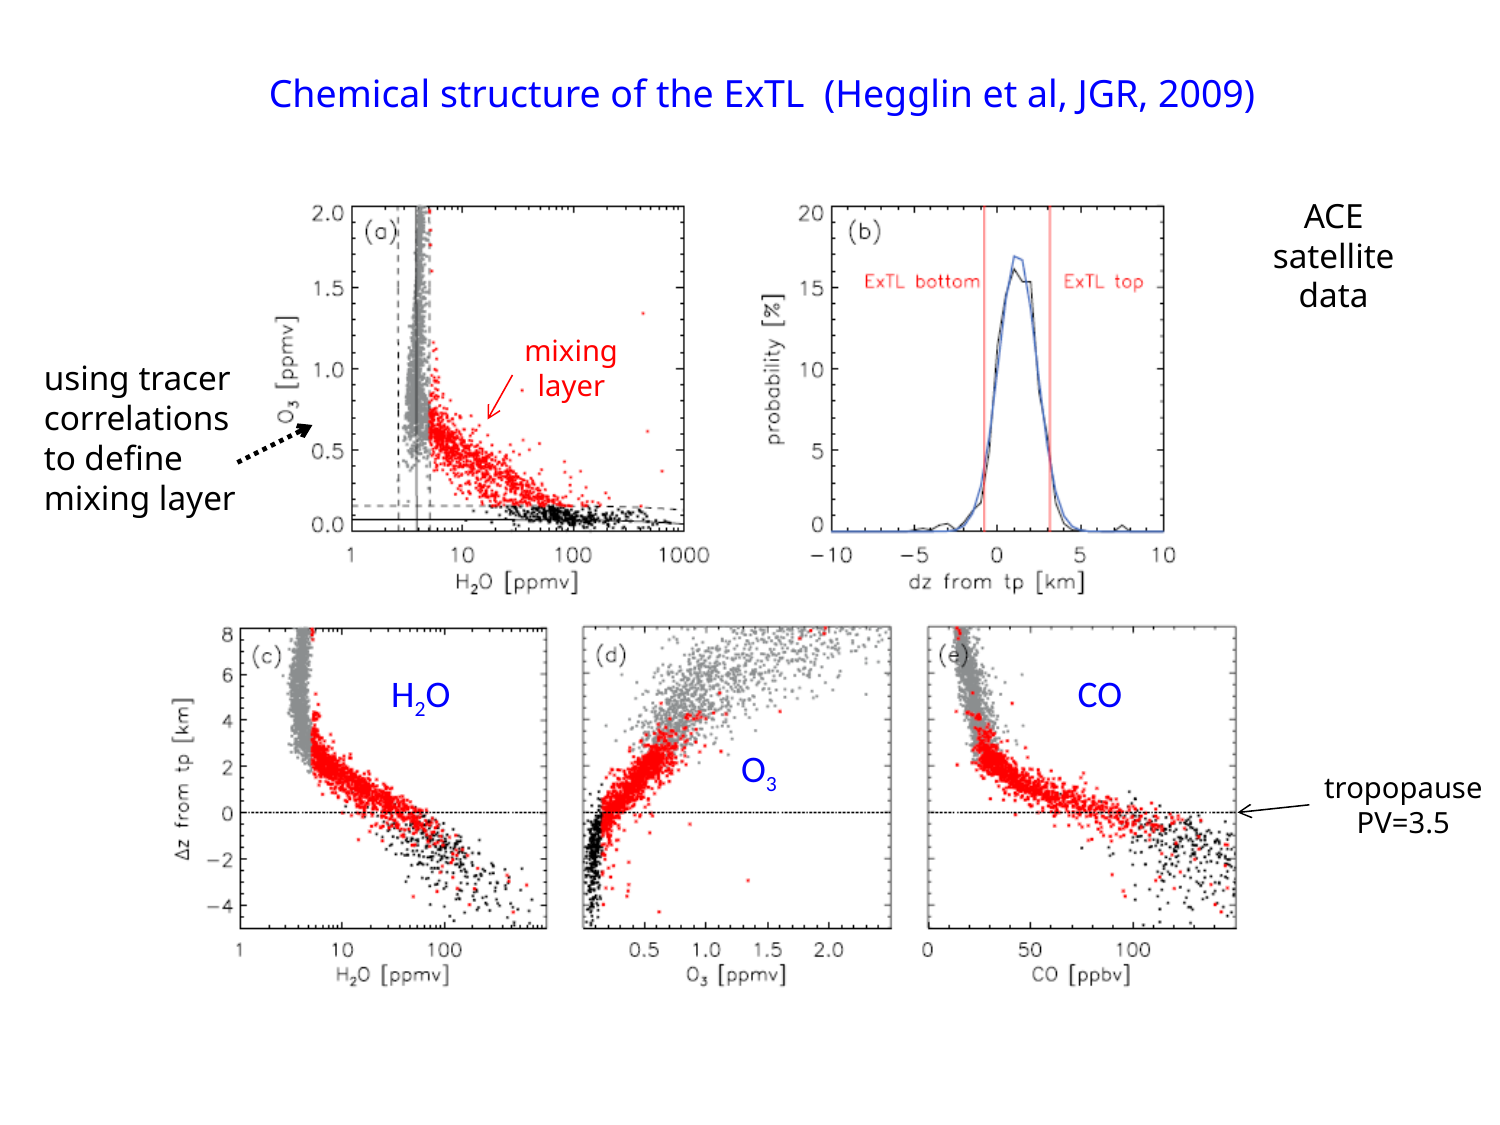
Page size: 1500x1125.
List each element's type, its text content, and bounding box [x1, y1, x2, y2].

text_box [1237, 805, 1313, 813]
text_box Chemical structure of the ExTL (Hegglin et al, JGR, 2009) [253, 62, 1272, 123]
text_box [149, 187, 1269, 1003]
text_box tropopause PV=3.5 [1309, 762, 1498, 848]
text_box ACE satellite data [1270, 187, 1418, 322]
text_box using tracer correlations to define mixing layer [29, 349, 144, 525]
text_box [237, 424, 313, 463]
